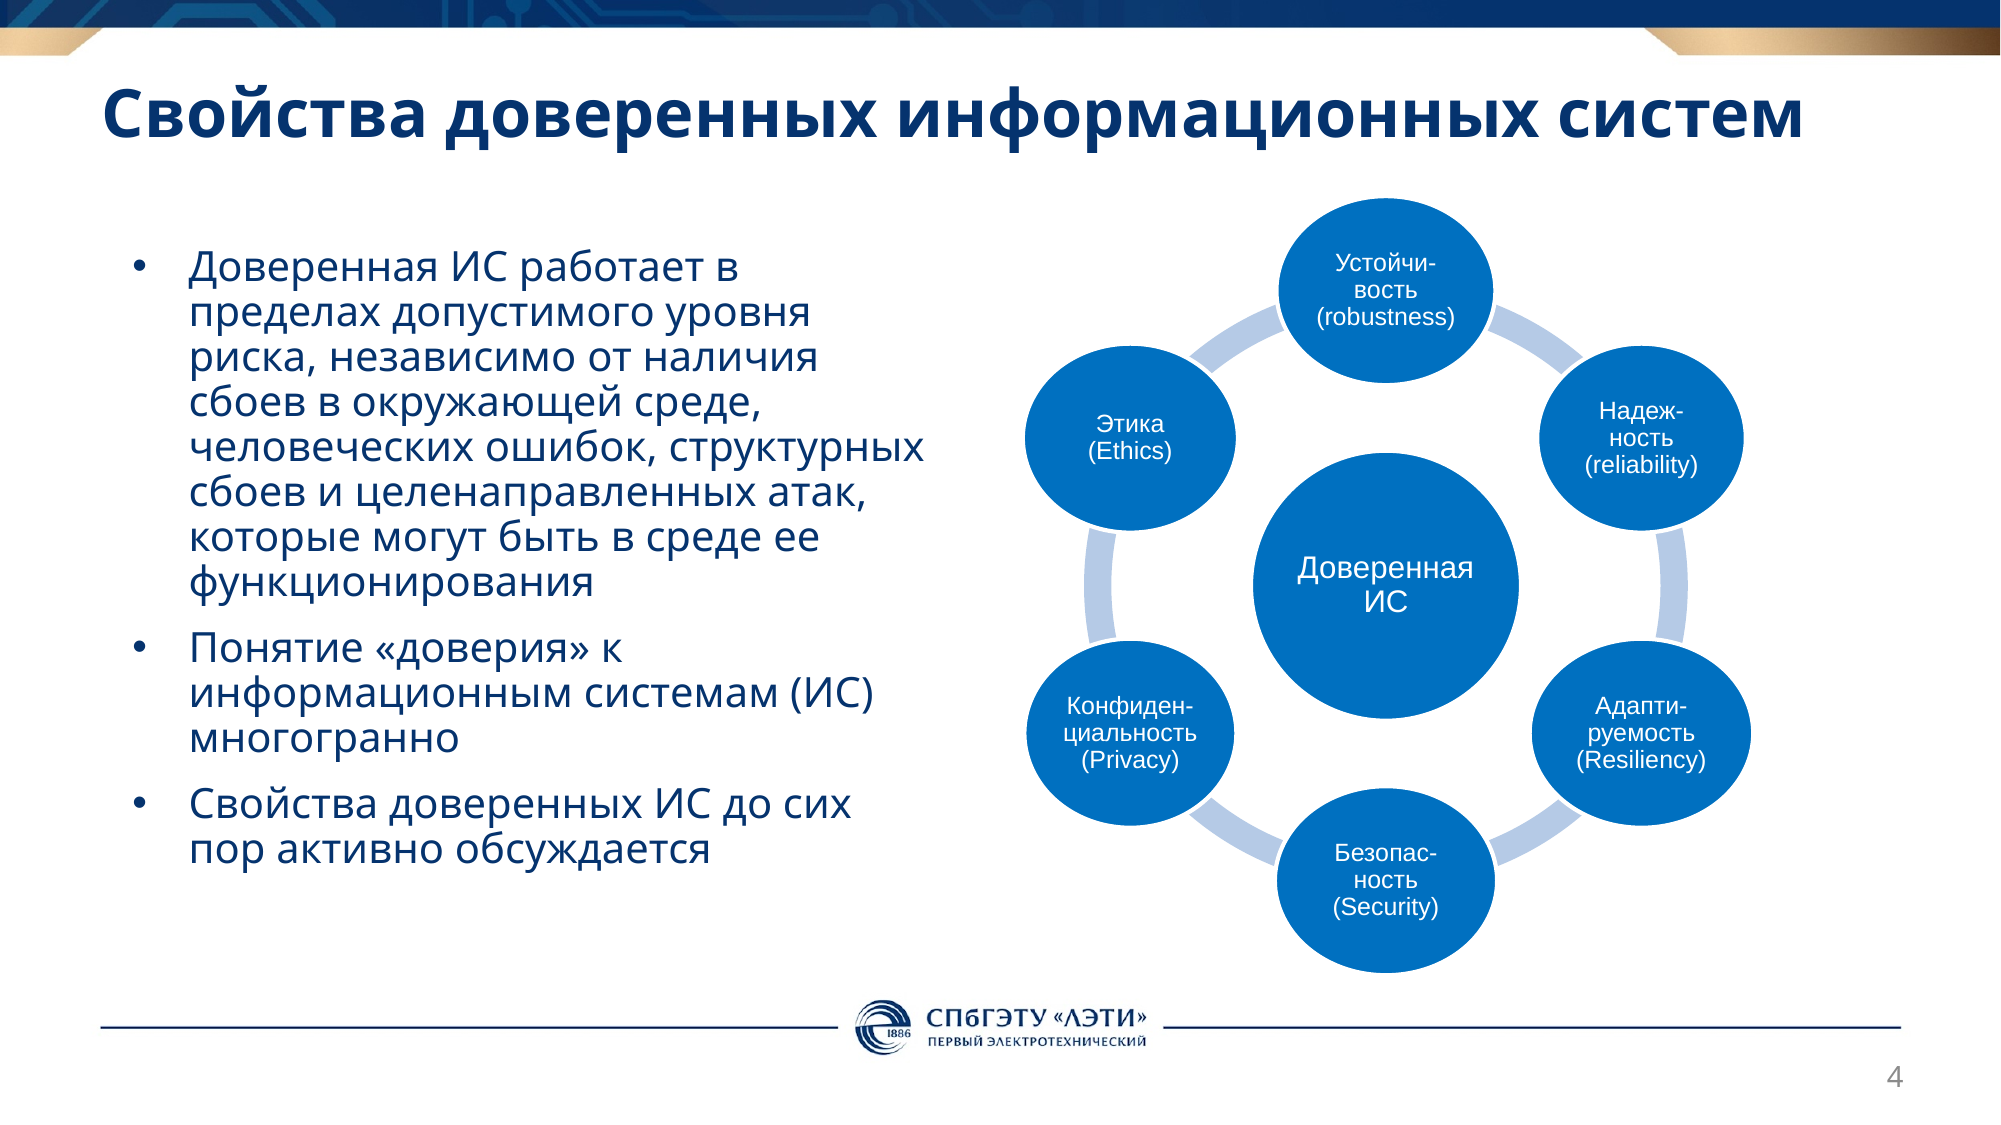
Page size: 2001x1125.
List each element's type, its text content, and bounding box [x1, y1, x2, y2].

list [946, 195, 1830, 976]
title Свойства доверенных информационных систем [96, 55, 1904, 176]
picture [0, 0, 2001, 1125]
slide_number 4 [1829, 1050, 1904, 1106]
text_box Доверенная ИС работает в пределах допустимого уровня риска, независимо от наличия сбоев в окружающей среде, человеческих ошибок, структурных сбоев и целенаправленных атак, которые могут быть в среде ее функционирования Понятие «доверия» к информационным системам (ИС) многогранно Свойства доверенных ИС до сих пор активно обсуждается [87, 238, 940, 880]
